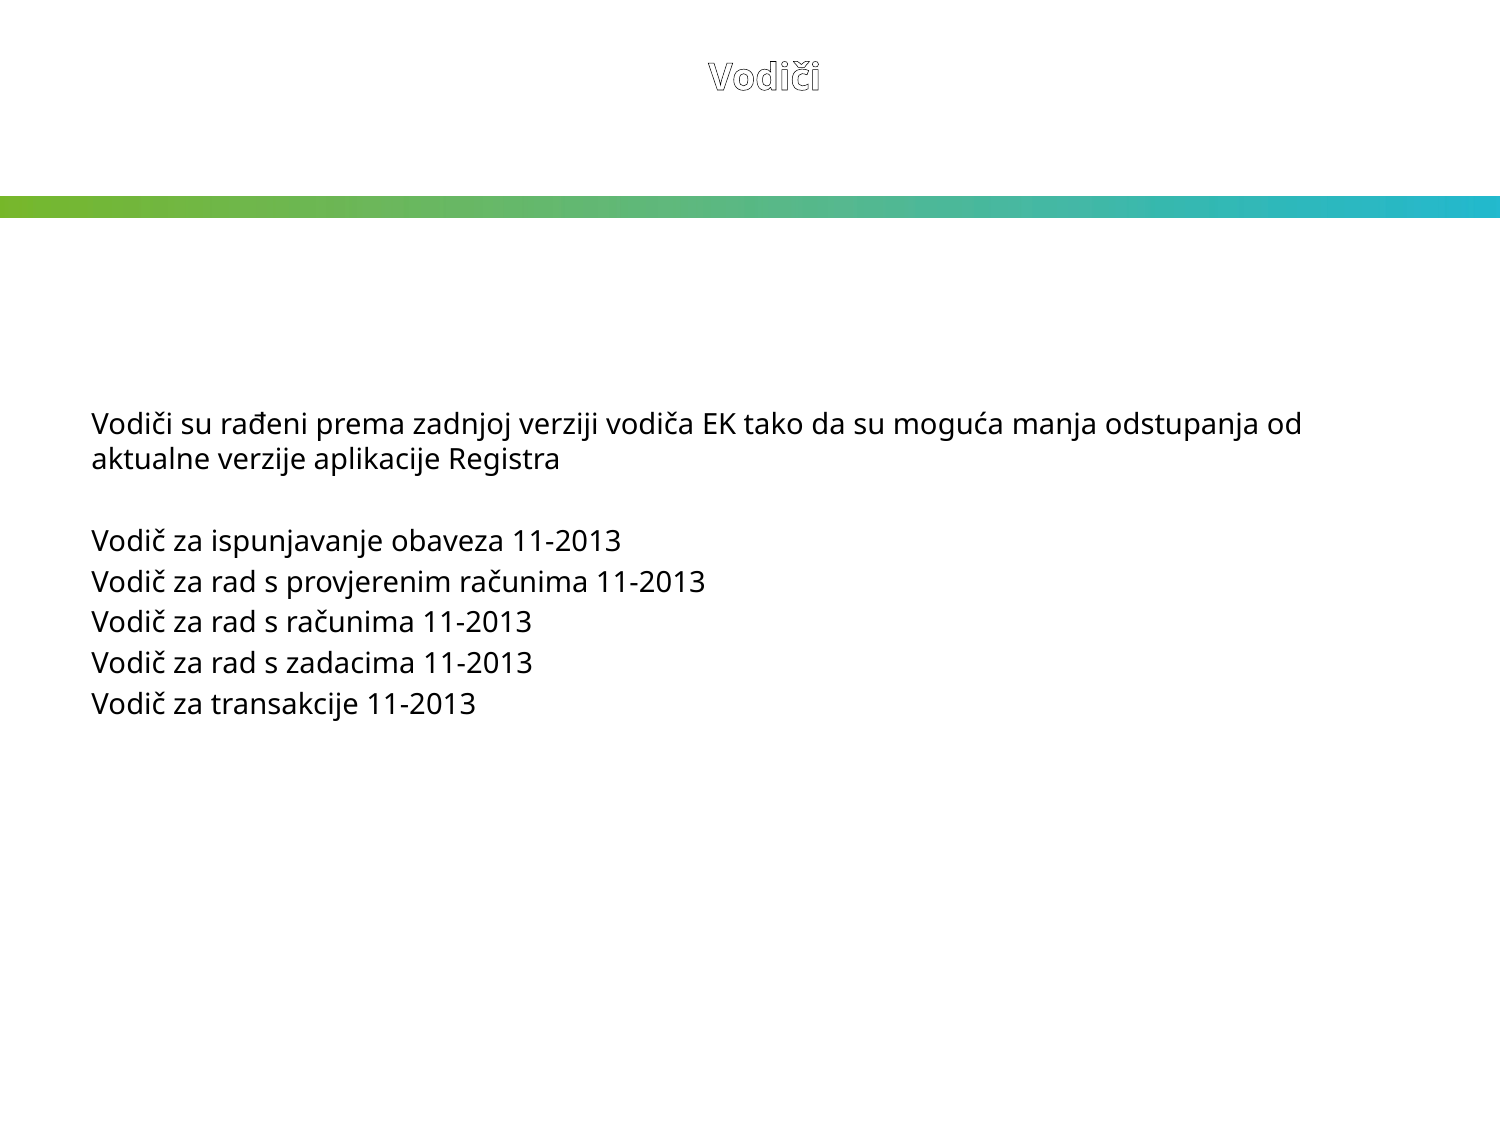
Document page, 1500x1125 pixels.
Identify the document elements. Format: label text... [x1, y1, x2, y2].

title Vodiči [29, 45, 1500, 164]
list Vodiči su rađeni prema zadnjoj verziji vodiča EK tako da su moguća manja odstupanja od aktualne verzije aplikacije Registra Vodič za ispunjavanje obaveza 11-2013 Vodič za rad s provjerenim računima 11-2013 Vodič za rad s računima 11-2013 Vodič za rad s zadacima 11-2013 Vodič za transakcije 11-2013 [76, 208, 1427, 1041]
picture [0, 196, 1500, 218]
